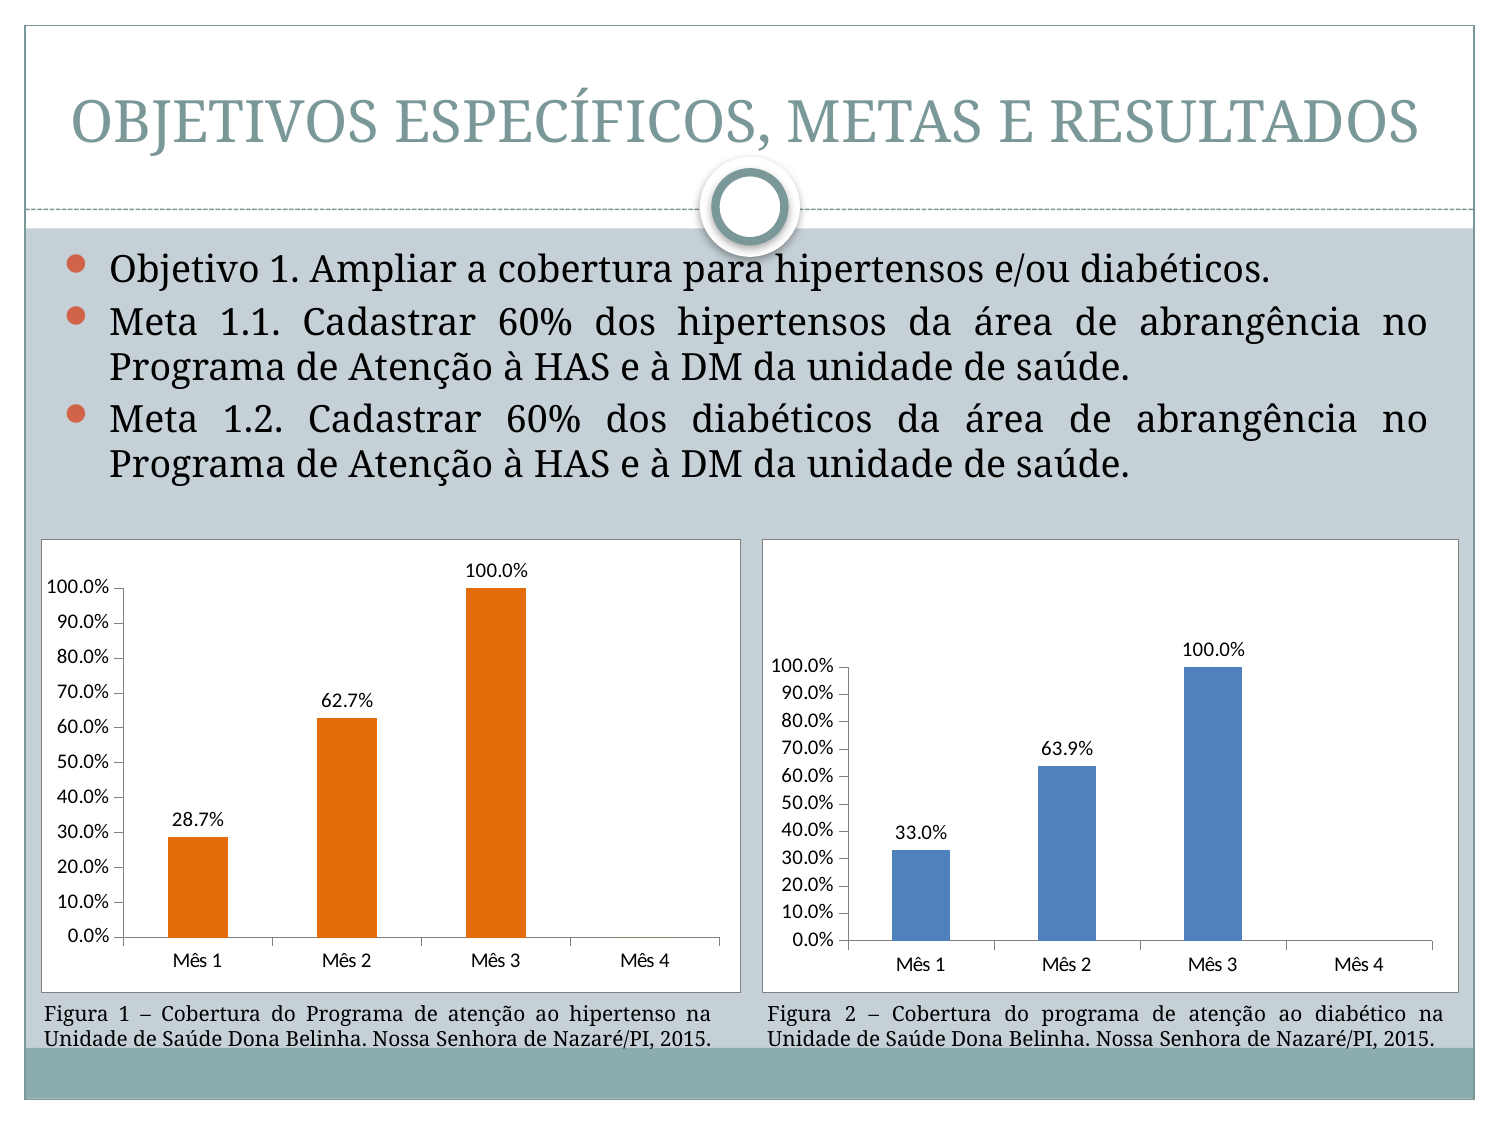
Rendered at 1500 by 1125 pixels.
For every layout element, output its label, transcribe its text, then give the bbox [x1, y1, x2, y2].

list Objetivo 1. Ampliar a cobertura para hipertensos e/ou diabéticos. Meta 1.1. Cadastrar 60% dos hipertensos da área de abrangência no Programa de Atenção à HAS e à DM da unidade de saúde. Meta 1.2. Cadastrar 60% dos diabéticos da área de abrangência no Programa de Atenção à HAS e à DM da unidade de saúde. [49, 237, 1445, 988]
chart [41, 538, 741, 994]
title OBJETIVOS ESPECÍFICOS, METAS E RESULTADOS [21, 37, 1471, 162]
text_box Figura 2 – Cobertura do programa de atenção ao diabético na Unidade de Saúde Dona Belinha. Nossa Senhora de Nazaré/PI, 2015. [752, 992, 1459, 1058]
chart [761, 538, 1459, 994]
text_box Figura 1 – Cobertura do Programa de atenção ao hipertenso na Unidade de Saúde Dona Belinha. Nossa Senhora de Nazaré/PI, 2015. [29, 992, 727, 1058]
